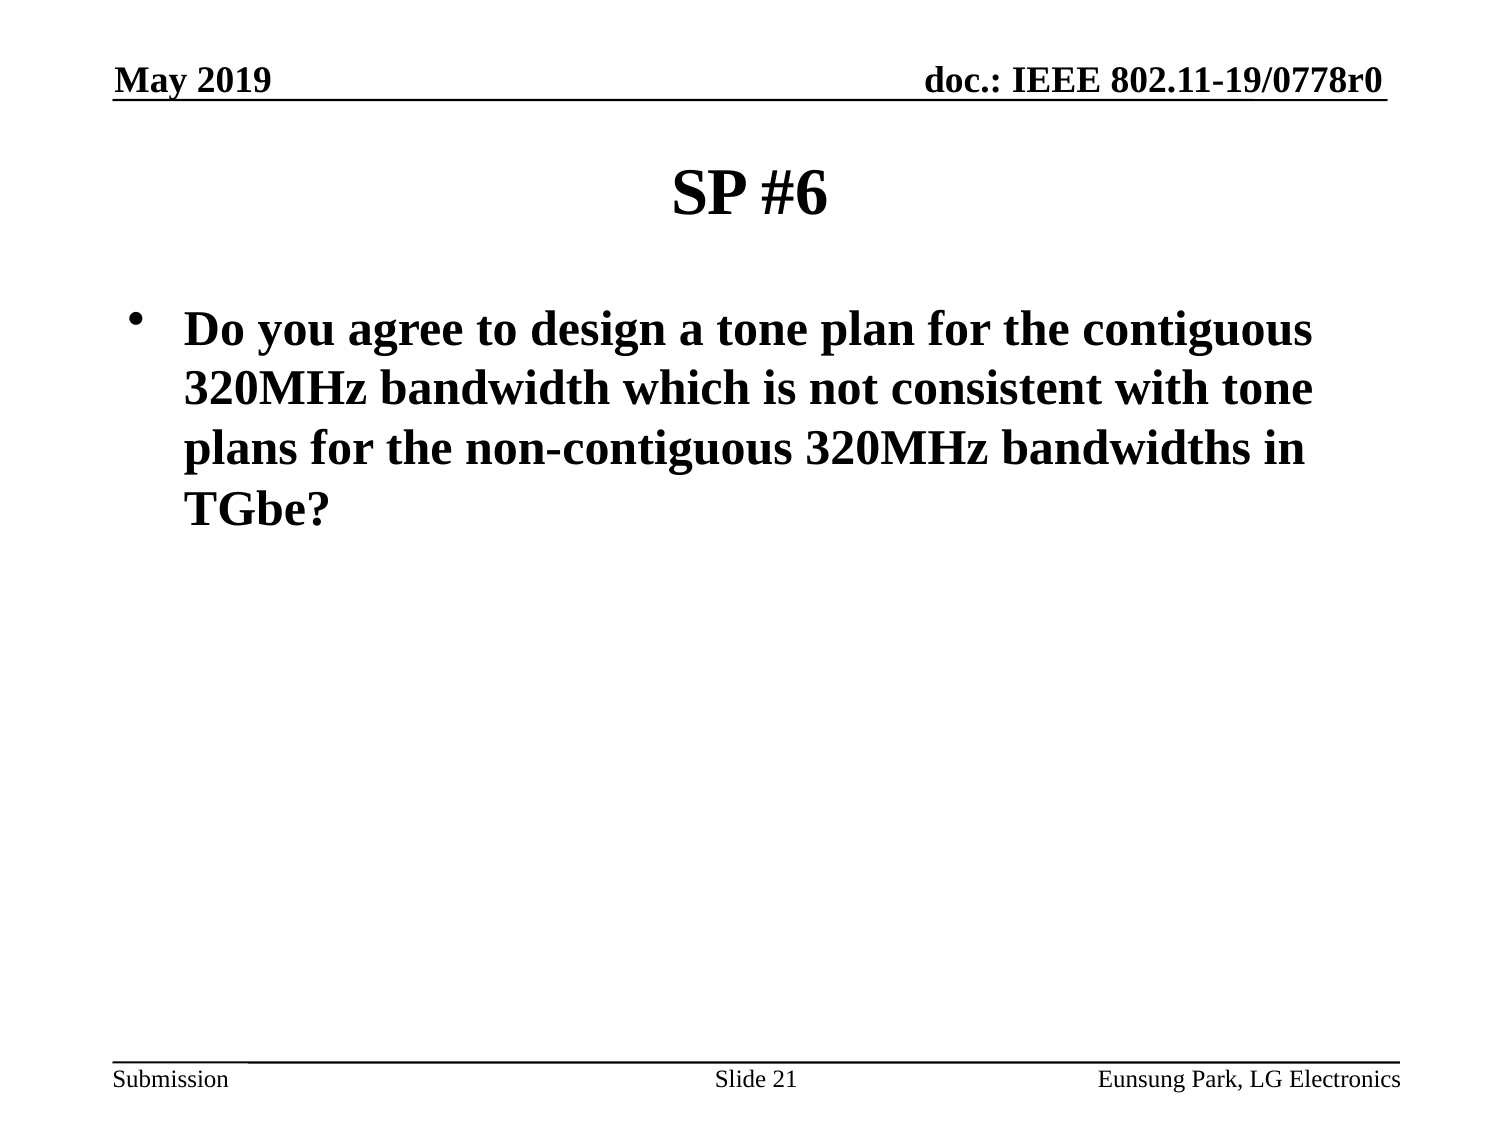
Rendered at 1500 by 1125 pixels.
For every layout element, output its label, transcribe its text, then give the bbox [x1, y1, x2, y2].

title SP #6 [112, 112, 1388, 263]
list Do you agree to design a tone plan for the contiguous 320MHz bandwidth which is not consistent with tone plans for the non-contiguous 320MHz bandwidths in TGbe? [112, 287, 1388, 1000]
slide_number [114, 54, 274, 101]
footer Eunsung Park, LG Electronics [1038, 1061, 1402, 1093]
slide_number Slide 21 [712, 1061, 800, 1093]
